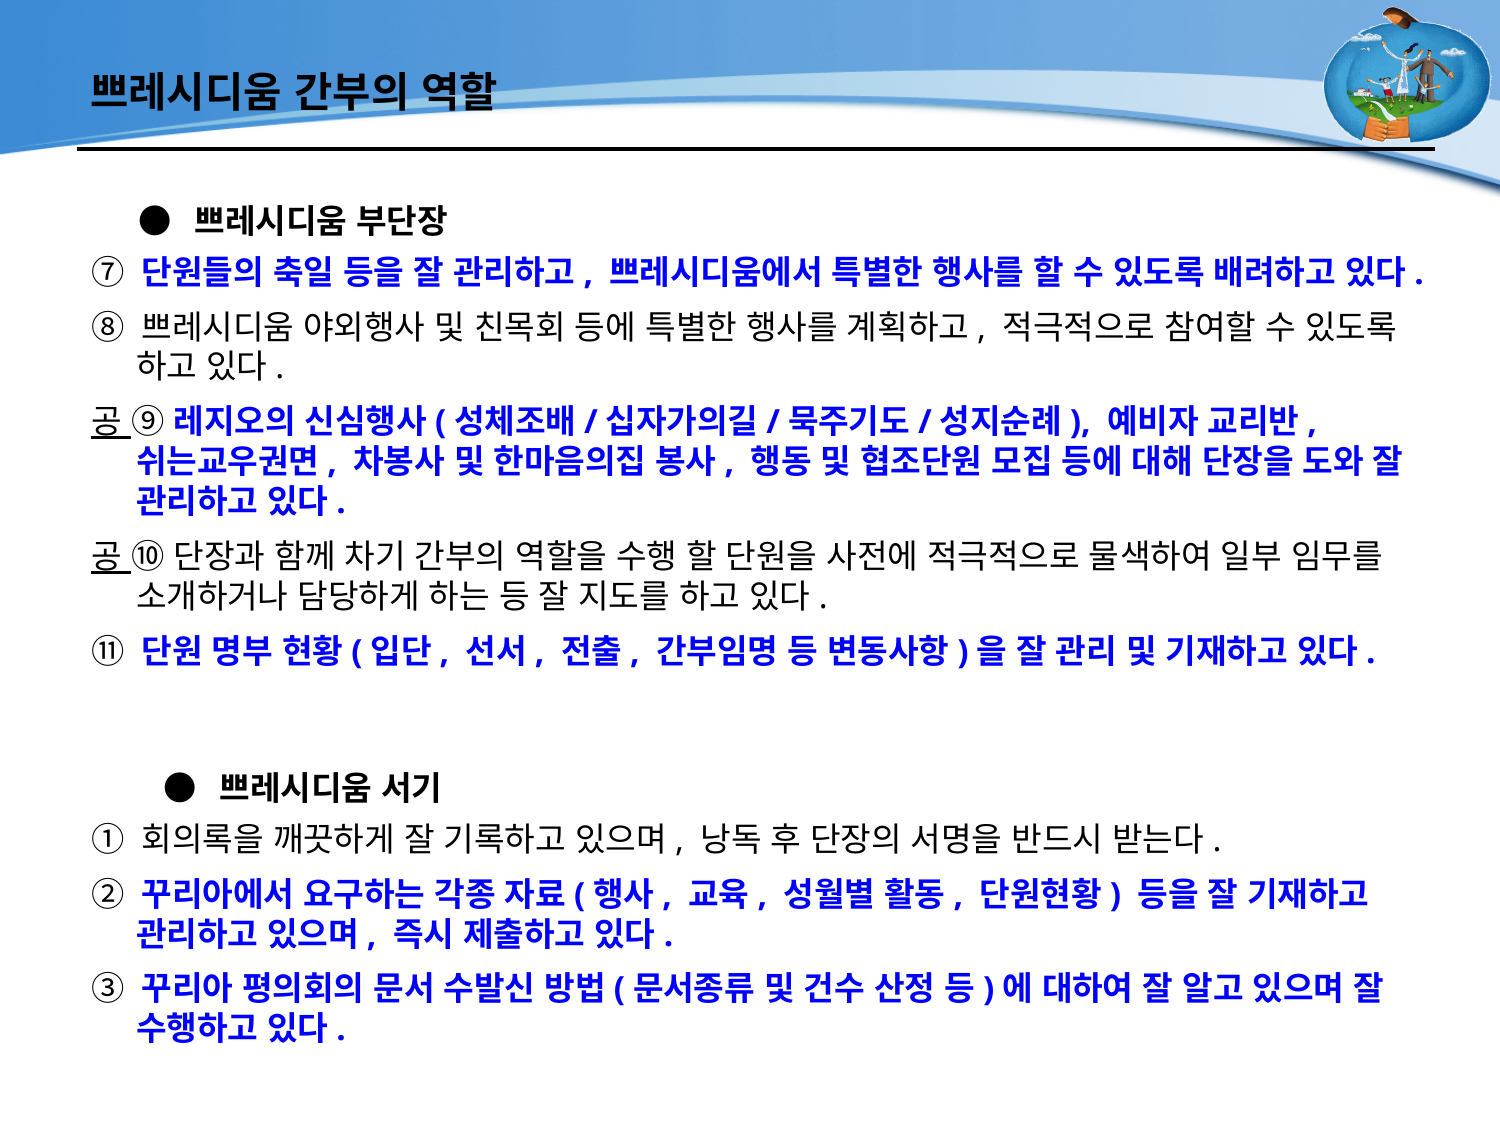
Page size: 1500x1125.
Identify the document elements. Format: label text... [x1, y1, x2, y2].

title 쁘레시디움 간부의 역할 [75, 45, 1425, 138]
text_box ● 쁘레시디움 서기 [148, 739, 1437, 815]
text_box ① 회의록을 깨끗하게 잘 기록하고 있으며, 낭독 후 단장의 서명을 반드시 받는다. ② 꾸리아에서 요구하는 각종 자료(행사, 교육, 성월별 활동, 단원현황) 등을 잘 기재하고 관리하고 있으며, 즉시 제출하고 있다. ③ 꾸리아 평의회의 문서 수발신 방법(문서종류 및 건수 산정 등)에 대하여 잘 알고 있으며 잘 수행하고 있다. [76, 810, 1471, 1070]
picture [0, 0, 1500, 197]
text_box ⑦ 단원들의 축일 등을 잘 관리하고, 쁘레시디움에서 특별한 행사를 할 수 있도록 배려하고 있다. ⑧ 쁘레시디움 야외행사 및 친목회 등에 특별한 행사를 계획하고, 적극적으로 참여할 수 있도록 하고 있다. 공 ⑨ 레지오의 신심행사(성체조배/십자가의길/묵주기도/성지순례), 예비자 교리반, 쉬는교우권면, 차봉사 및 한마음의집 봉사, 행동 및 협조단원 모집 등에 대해 단장을 도와 잘 관리하고 있다. 공 ⑩ 단장과 함께 차기 간부의 역할을 수행 할 단원을 사전에 적극적으로 물색하여 일부 임무를 소개하거나 담당하게 하는 등 잘 지도를 하고 있다. ⑪ 단원 명부 현황(입단, 선서, 전출, 간부임명 등 변동사항)을 잘 관리 및 기재하고 있다. [76, 243, 1471, 678]
text_box ● 쁘레시디움 부단장 [123, 172, 1412, 248]
